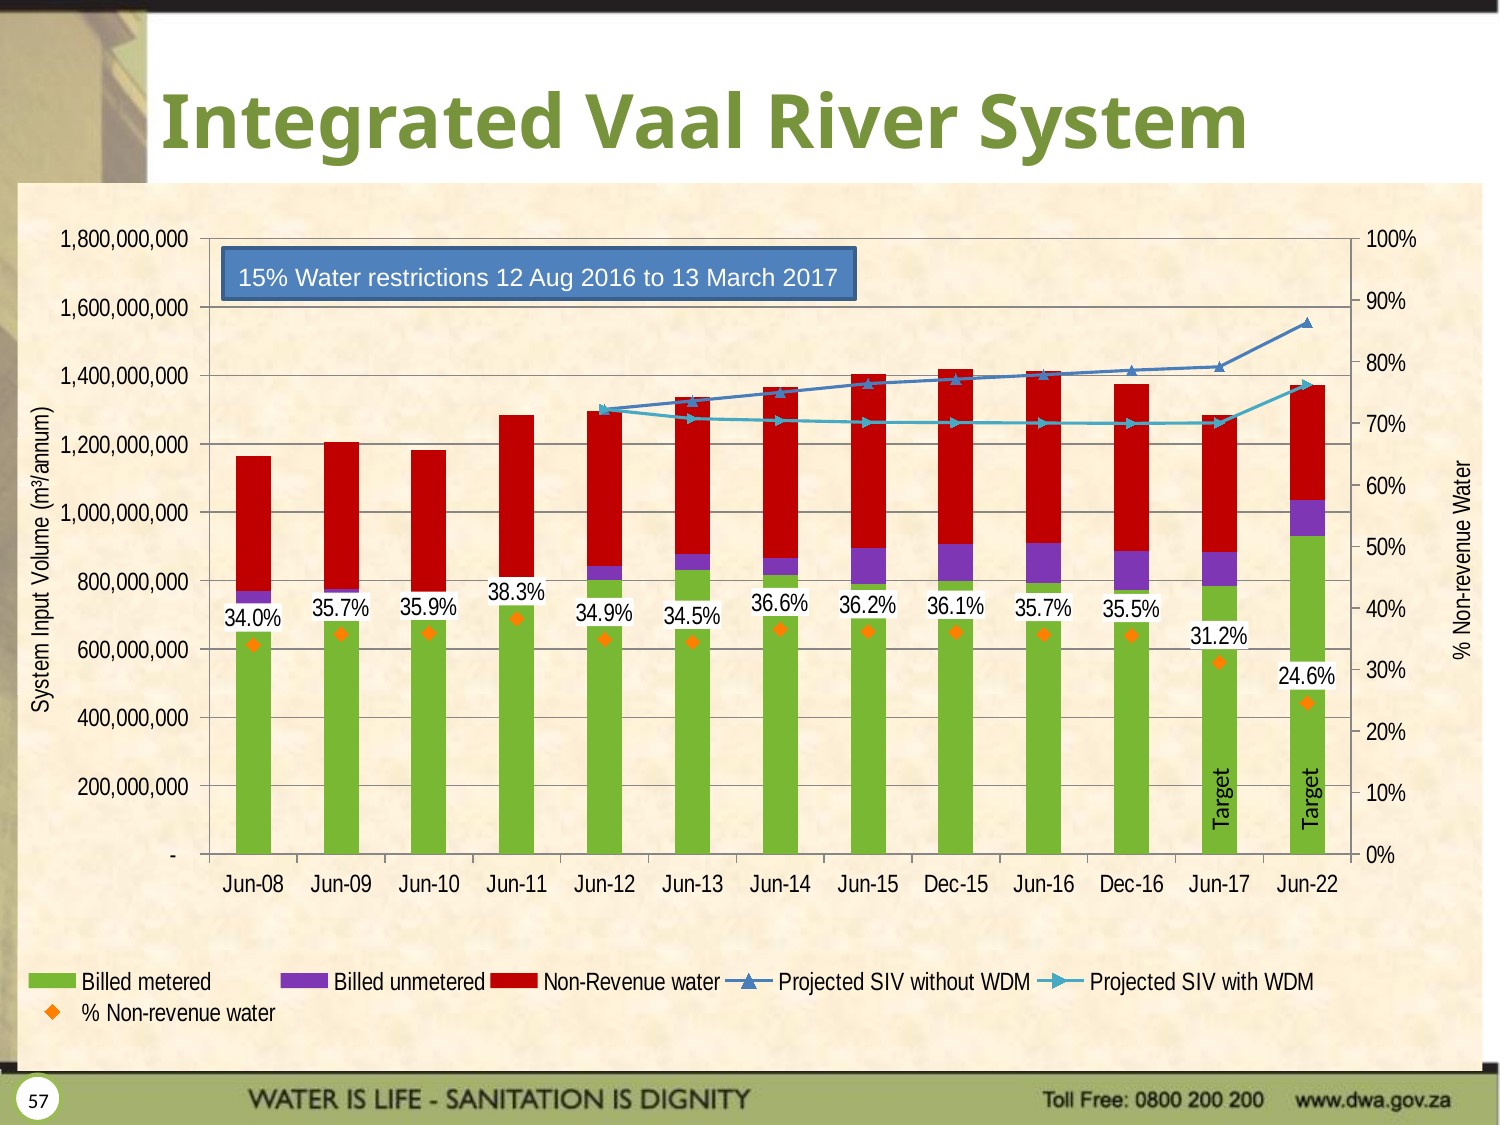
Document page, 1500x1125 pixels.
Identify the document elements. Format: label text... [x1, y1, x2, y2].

chart [17, 182, 1483, 1071]
title Integrated Vaal River System [147, 42, 1500, 150]
picture [0, 0, 1500, 1125]
